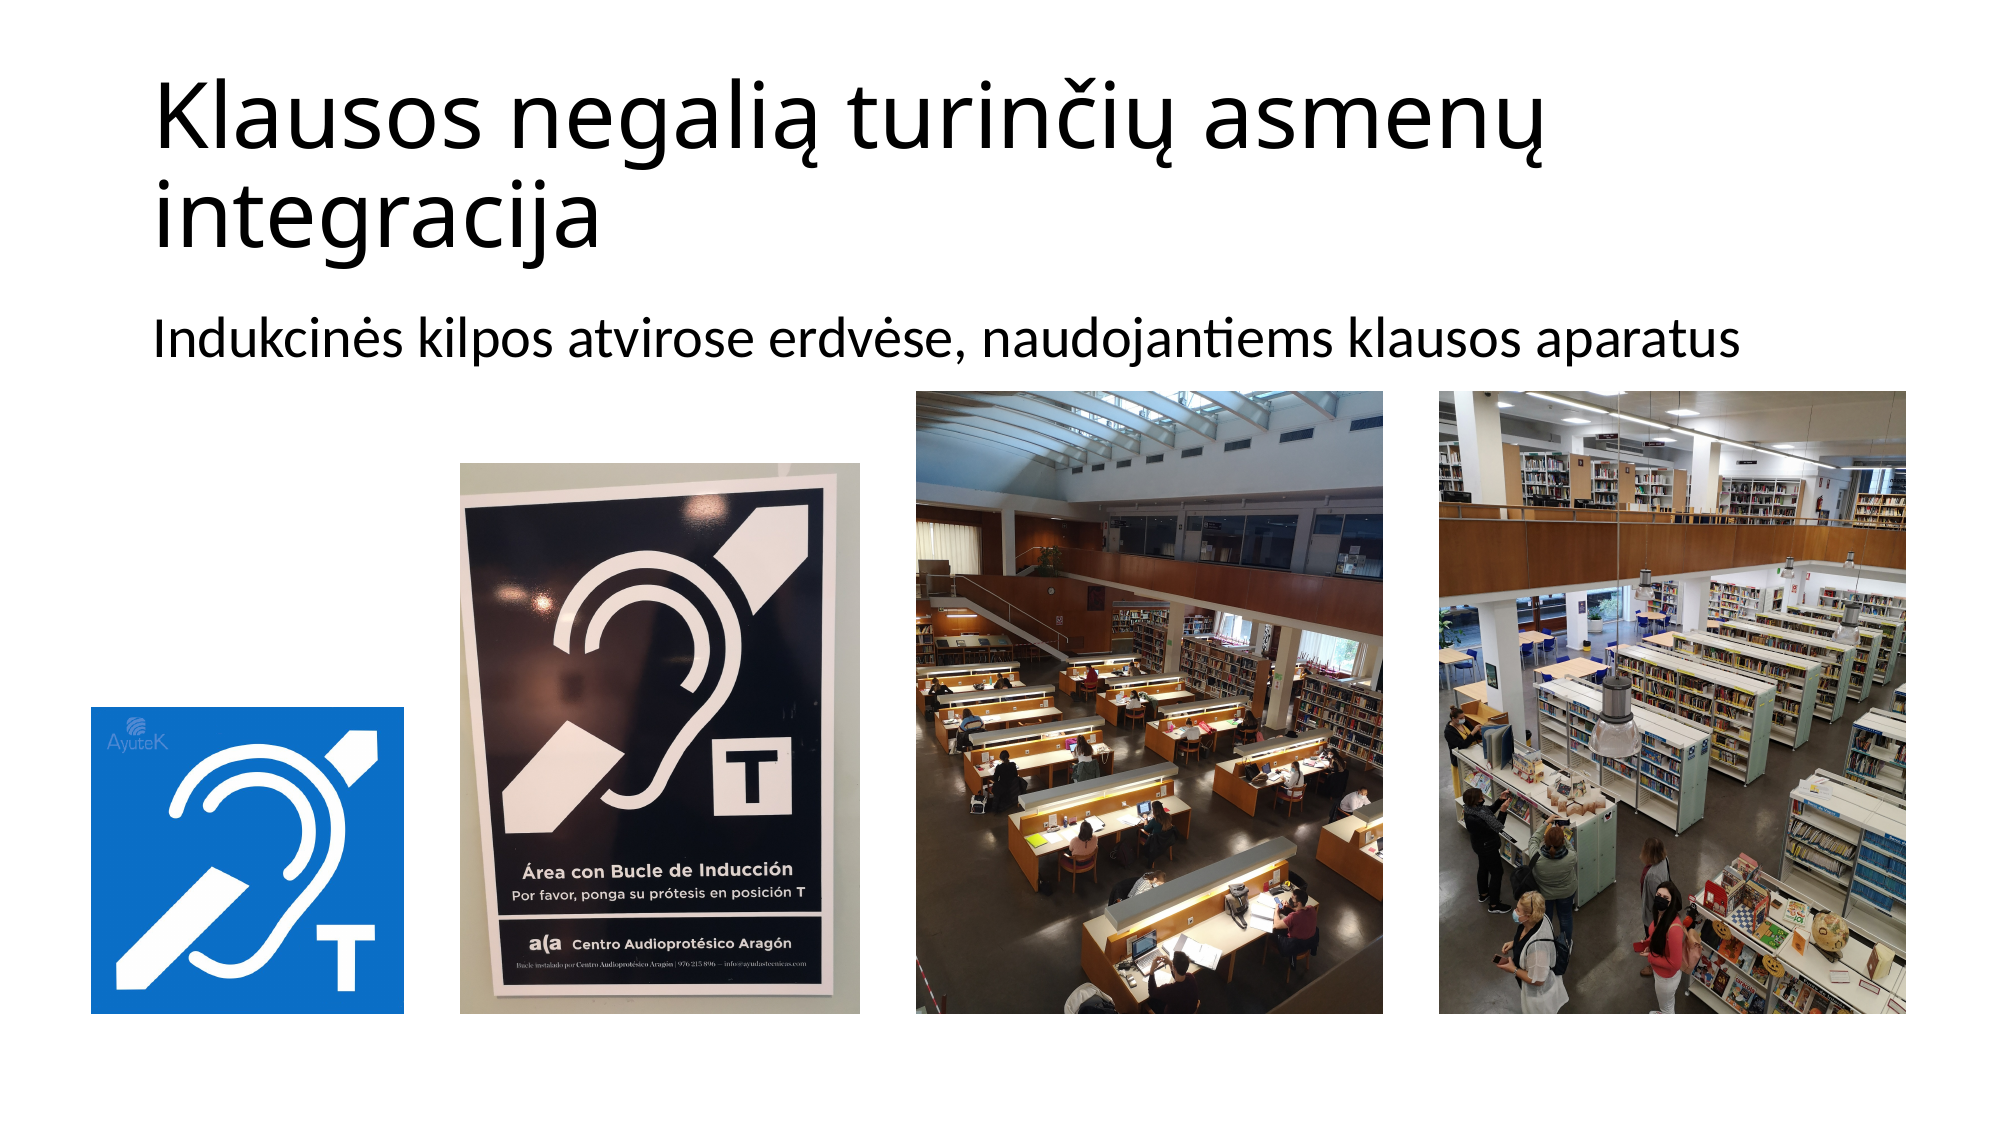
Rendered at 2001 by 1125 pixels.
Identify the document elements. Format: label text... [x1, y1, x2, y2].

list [916, 391, 1383, 1014]
picture [1439, 391, 1906, 1014]
text_box Indukcinės kilpos atvirose erdvėse, naudojantiems klausos aparatus [137, 299, 1863, 921]
picture [91, 707, 404, 1014]
picture [460, 463, 860, 1014]
title Klausos negalią turinčių asmenų integracija [137, 59, 1863, 278]
